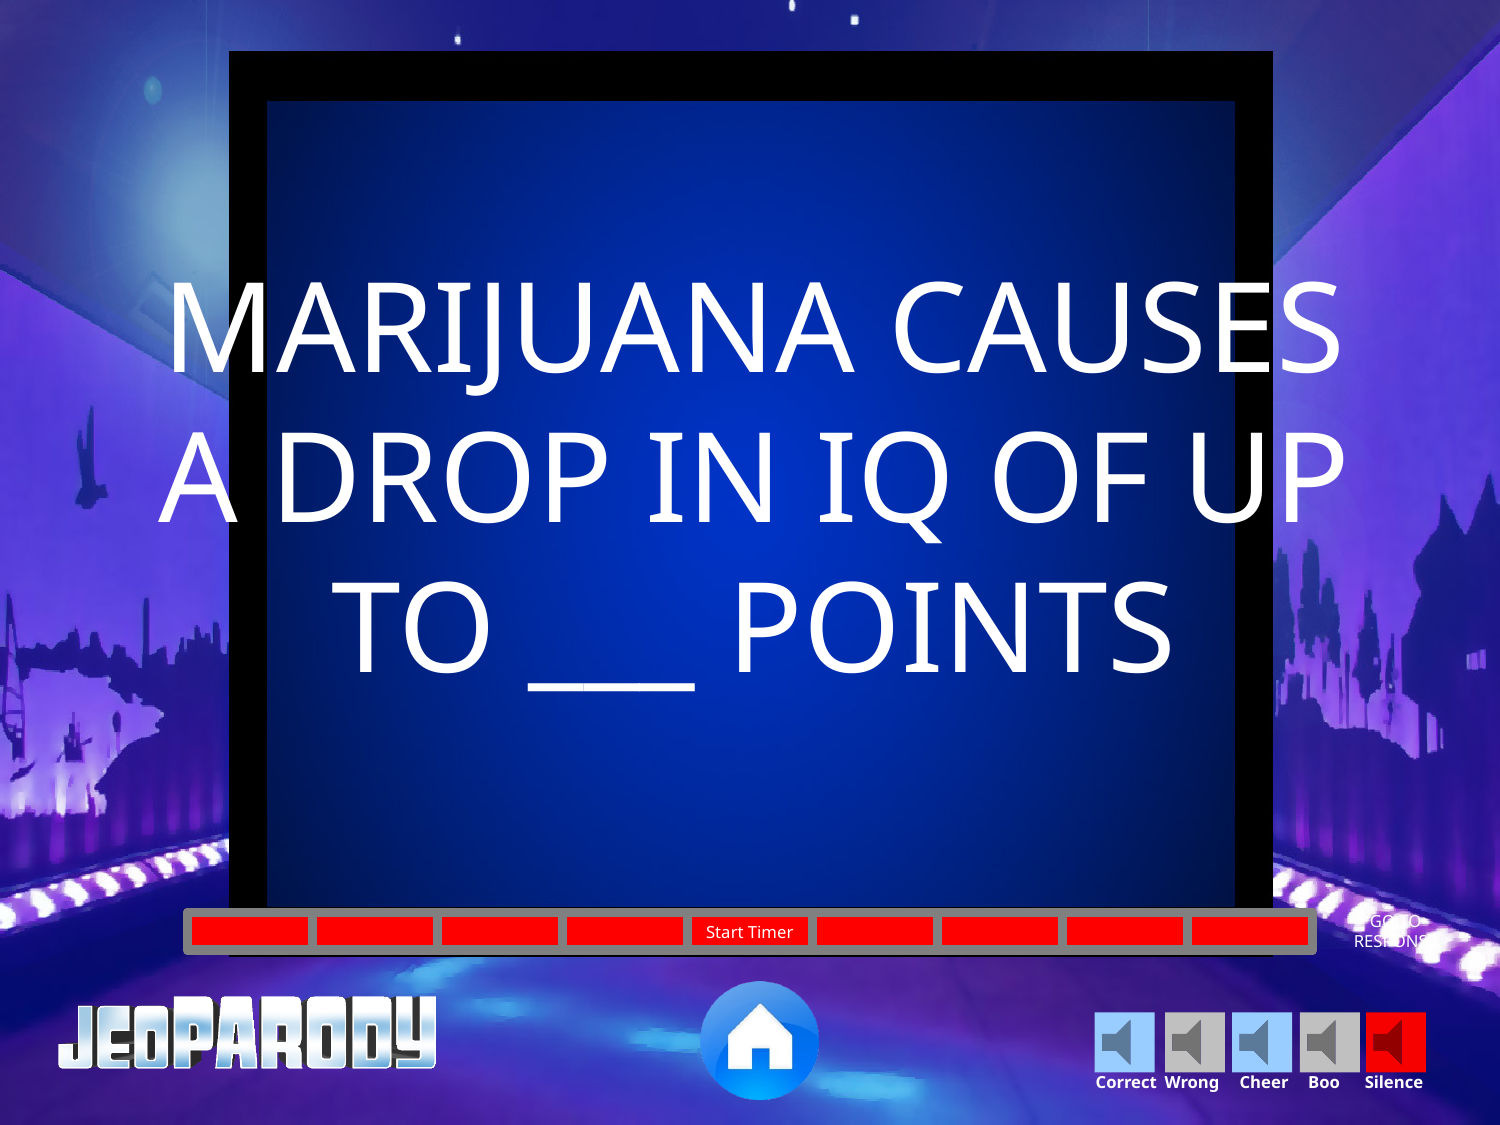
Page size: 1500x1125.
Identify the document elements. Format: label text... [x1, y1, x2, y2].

text_box MARIJUANA CAUSES A DROP IN IQ OF UP TO ___ POINTS [133, 239, 1375, 705]
picture [0, 0, 1500, 1125]
